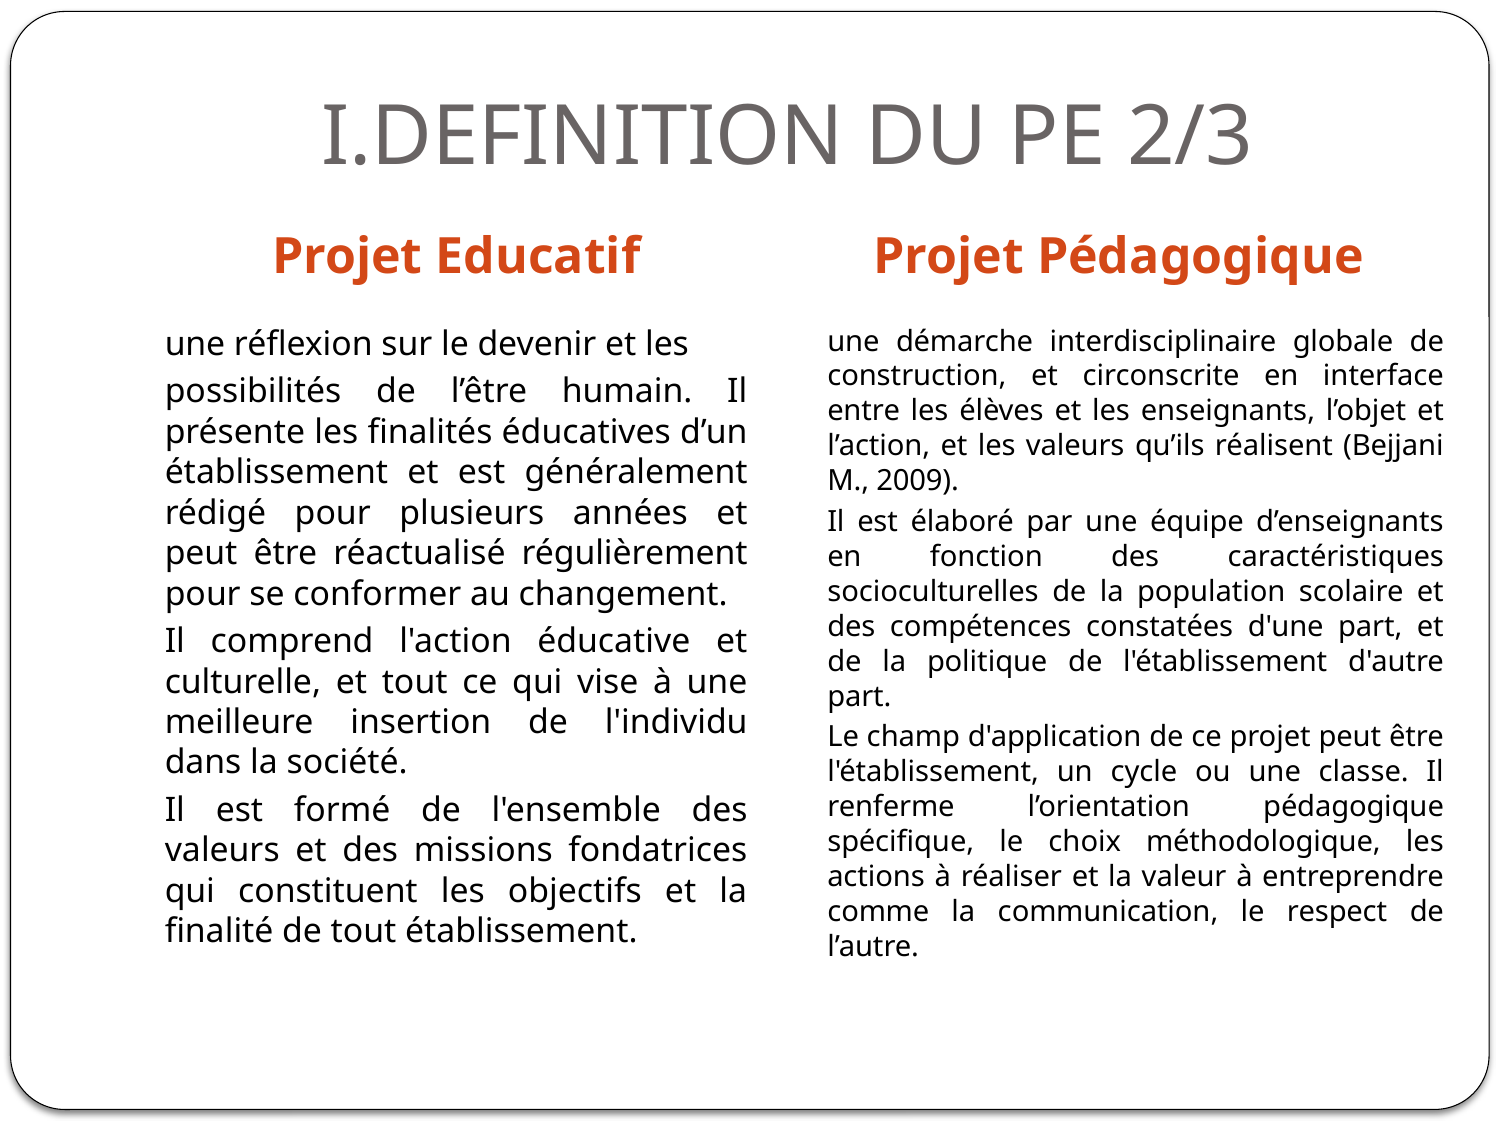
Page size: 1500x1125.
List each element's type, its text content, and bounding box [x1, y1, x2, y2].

title I.DEFINITION DU PE 2/3 [150, 44, 1425, 197]
list Projet Educatif [149, 195, 763, 292]
list une réflexion sur le devenir et les possibilités de l’être humain. Il présente les finalités éducatives d’un établissement et est généralement rédigé pour plusieurs années et peut être réactualisé régulièrement pour se conformer au changement. Il comprend l'action éducative et culturelle, et tout ce qui vise à une meilleure insertion de l'individu dans la société. Il est formé de l'ensemble des valeurs et des missions fondatrices qui constituent les objectifs et la finalité de tout établissement. [150, 314, 763, 988]
list une démarche interdisciplinaire globale de construction, et circonscrite en interface entre les élèves et les enseignants, l’objet et l’action, et les valeurs qu’ils réalisent (Bejjani M., 2009). Il est élaboré par une équipe d’enseignants en fonction des caractéristiques socioculturelles de la population scolaire et des compétences constatées d'une part, et de la politique de l'établissement d'autre part. Le champ d'application de ce projet peut être l'établissement, un cycle ou une classe. Il renferme l’orientation pédagogique spécifique, le choix méthodologique, les actions à réaliser et la valeur à entreprendre comme la communication, le respect de l’autre. [812, 314, 1459, 988]
list Projet Pédagogique [811, 195, 1426, 292]
